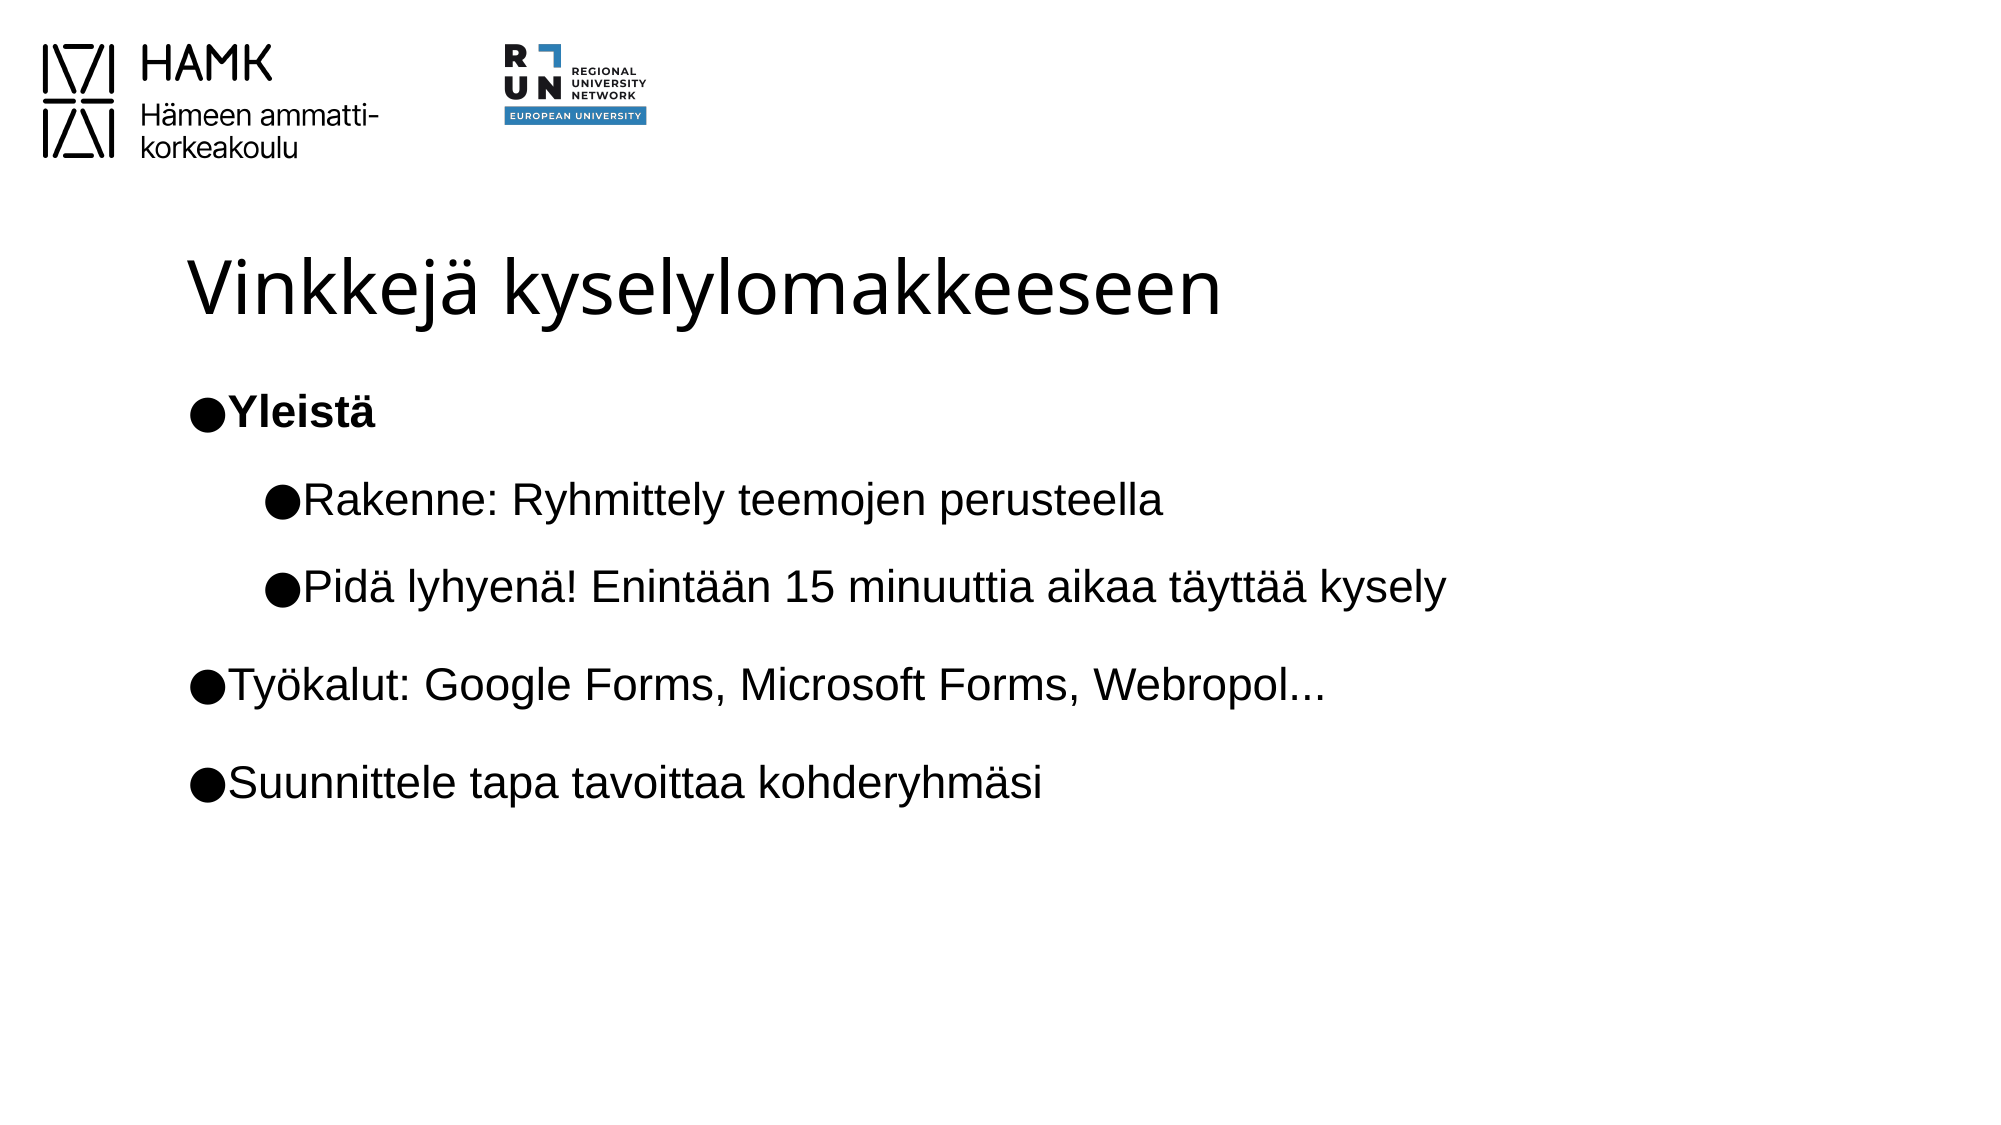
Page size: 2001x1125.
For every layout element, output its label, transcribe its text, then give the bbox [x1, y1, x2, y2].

picture [482, 20, 669, 139]
picture [24, 25, 421, 177]
title Vinkkejä kyselylomakkeeseen [172, 139, 1856, 339]
list Yleistä Rakenne: Ryhmittely teemojen perusteella Pidä lyhyenä! Enintään 15 minuuttia aikaa täyttää kysely Työkalut: Google Forms, Microsoft Forms, Webropol... Suunnittele tapa tavoittaa kohderyhmäsi [172, 360, 1856, 971]
